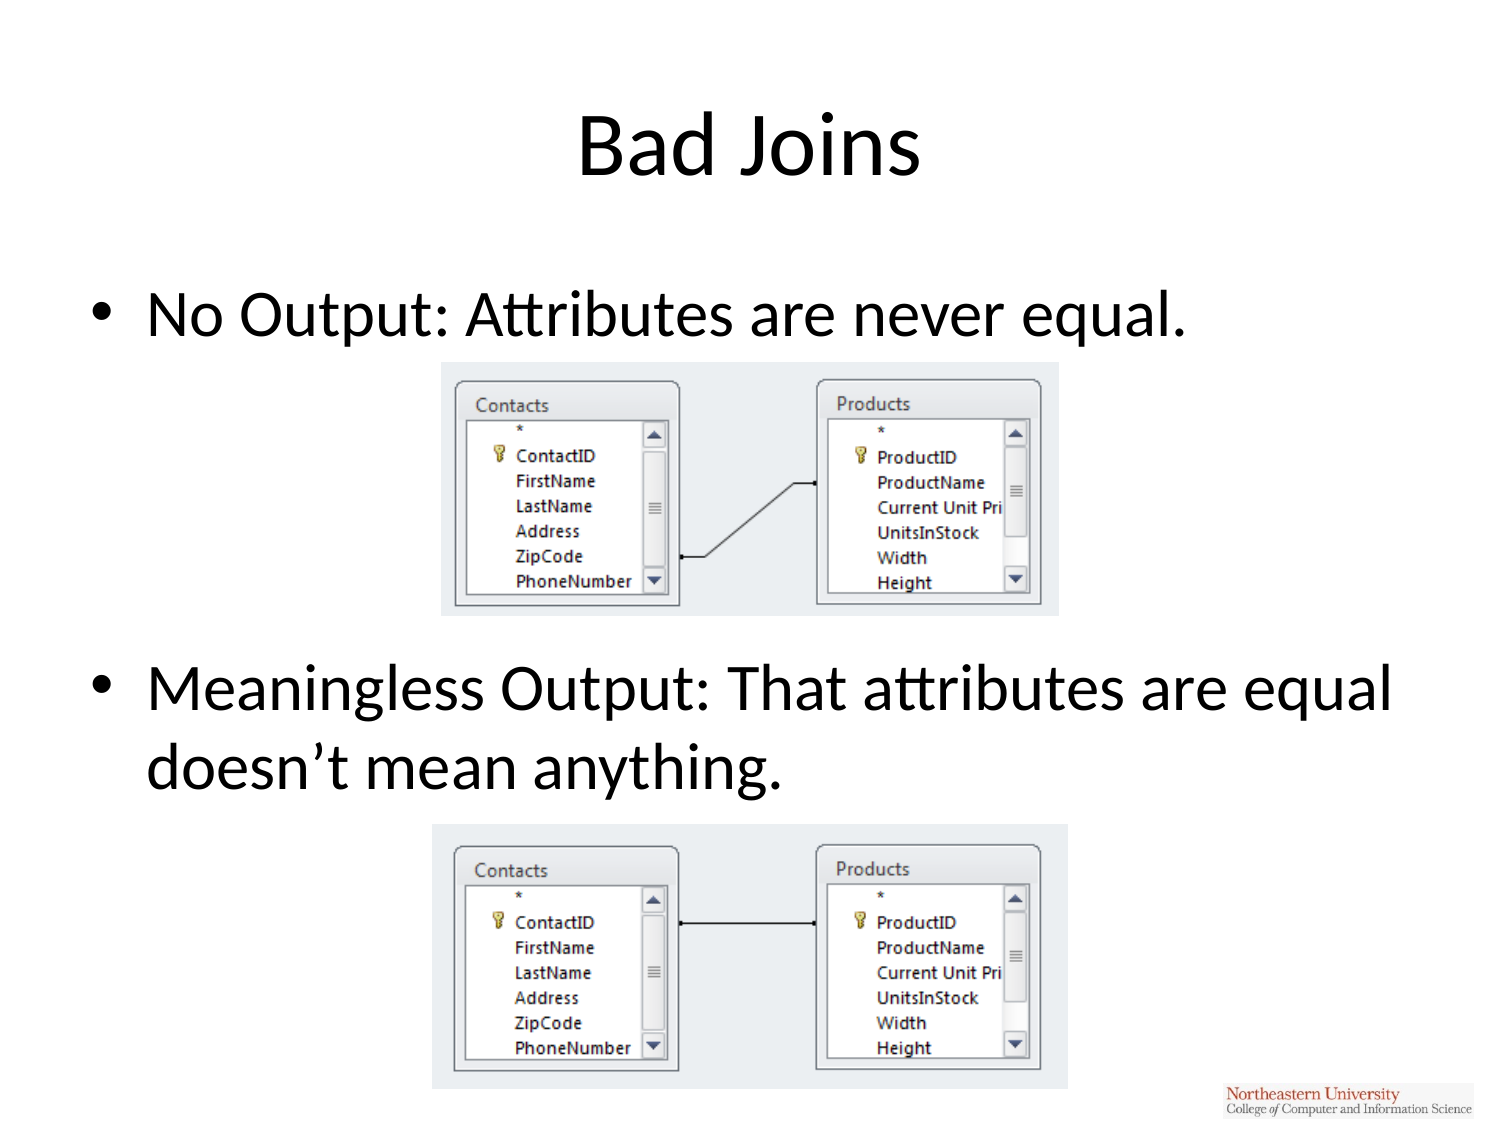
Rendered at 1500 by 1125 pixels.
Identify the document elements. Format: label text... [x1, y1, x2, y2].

picture [441, 362, 1059, 616]
picture [432, 824, 1068, 1090]
picture [1223, 1083, 1474, 1119]
list No Output: Attributes are never equal. Meaningless Output: That attributes are equal doesn’t mean anything. [75, 262, 1425, 1005]
title Bad Joins [75, 45, 1425, 233]
